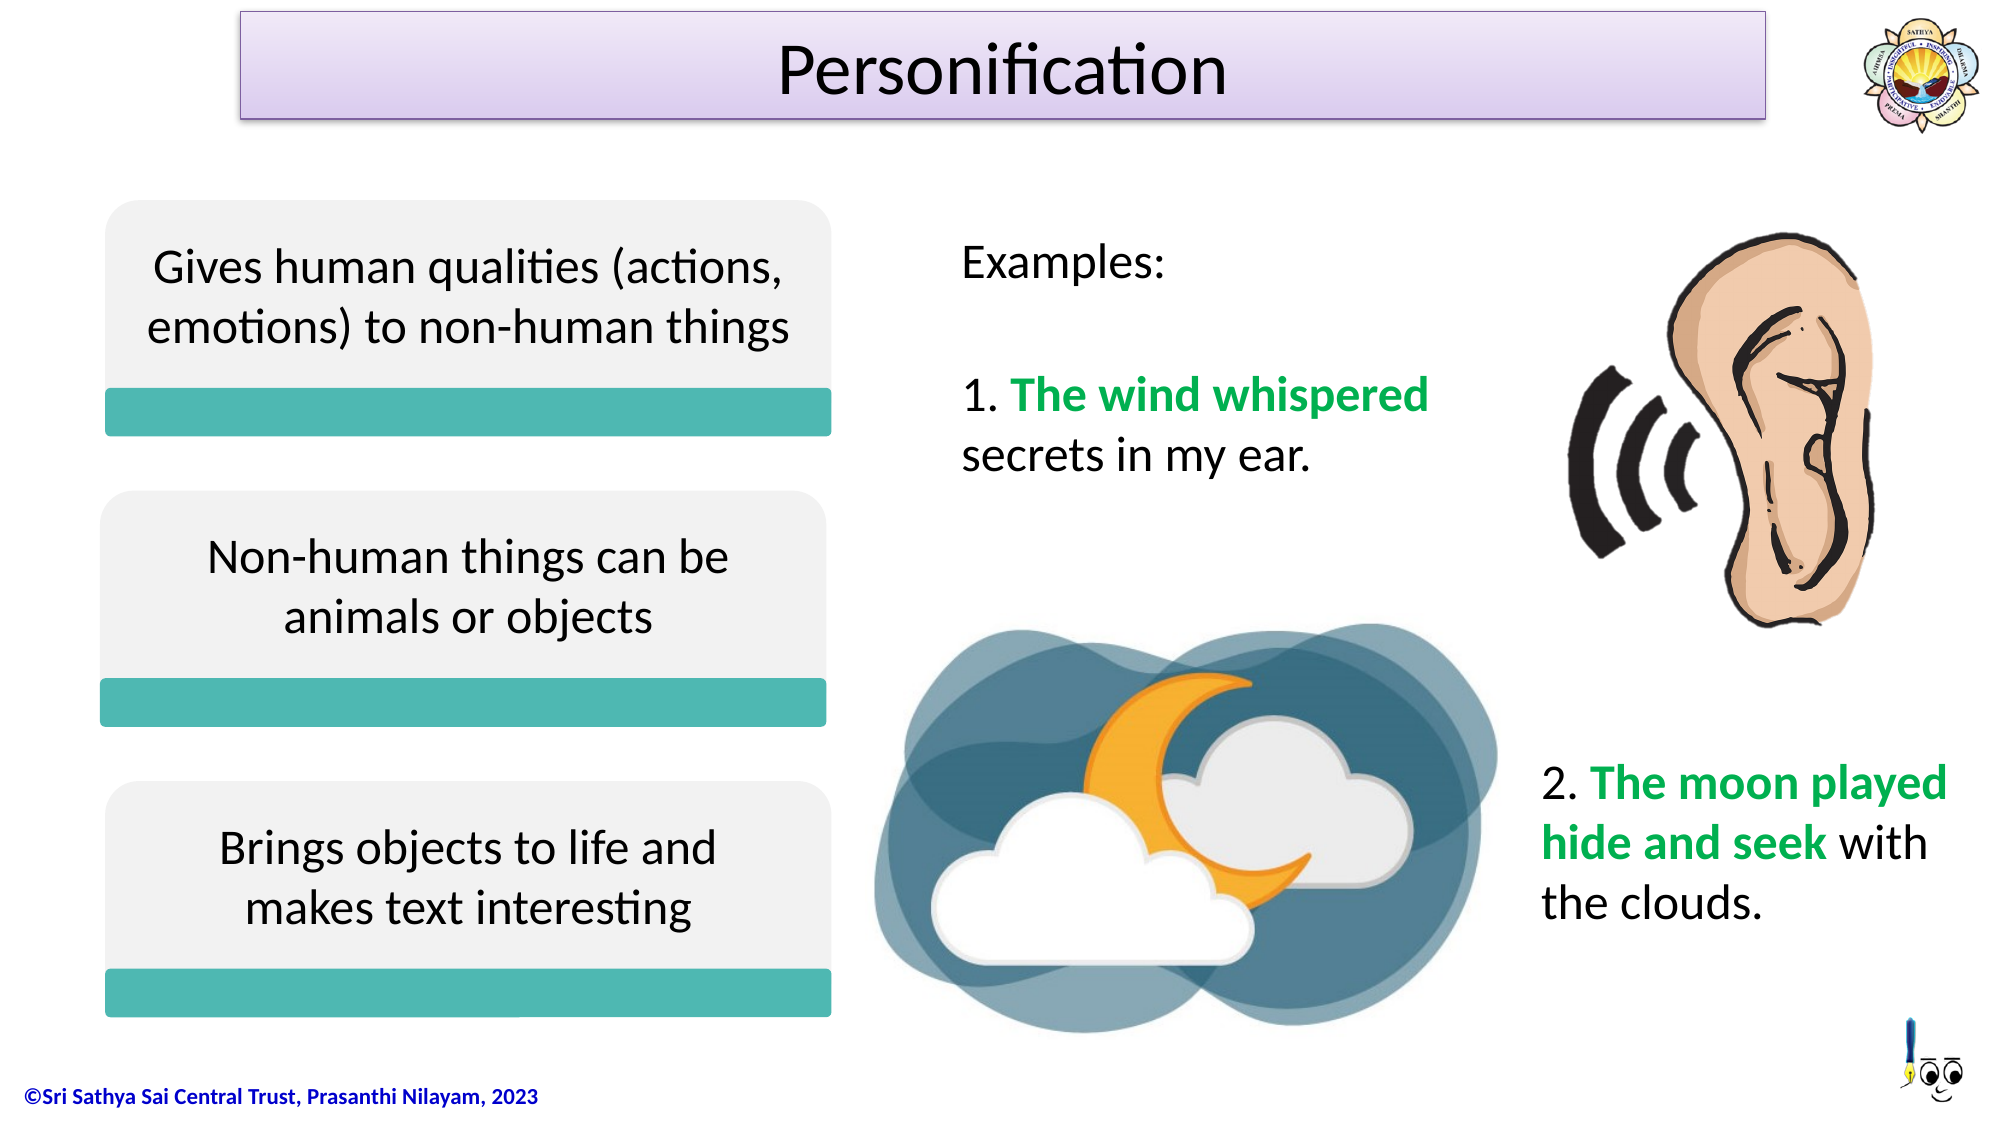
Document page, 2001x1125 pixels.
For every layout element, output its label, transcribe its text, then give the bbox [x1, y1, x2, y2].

picture [864, 15, 2000, 1043]
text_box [104, 780, 832, 1018]
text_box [99, 490, 827, 728]
text_box Examples: [946, 221, 1185, 296]
text_box 1. The wind whispered secrets in my ear. [946, 354, 1465, 490]
text_box 2. The moon played hide and seek with the clouds. [1526, 750, 1971, 937]
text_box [104, 199, 832, 437]
title Personification [240, 11, 1766, 120]
picture [1855, 994, 1974, 1113]
